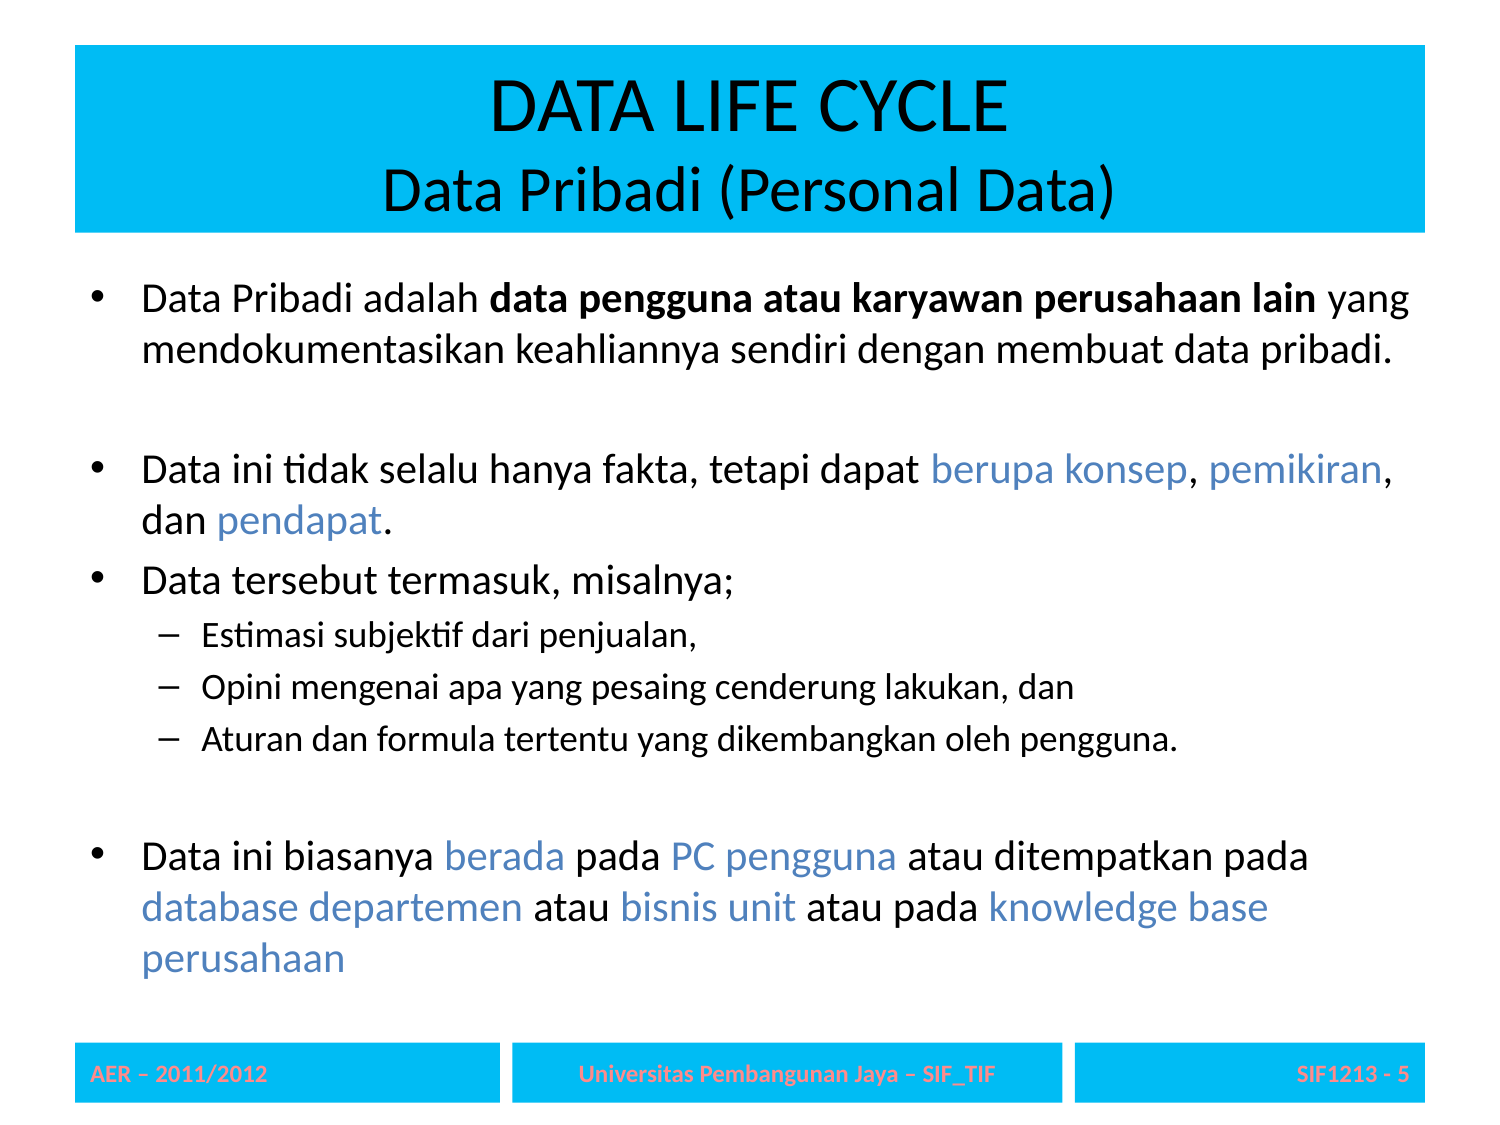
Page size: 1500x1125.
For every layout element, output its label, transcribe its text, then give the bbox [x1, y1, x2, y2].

list Data Pribadi adalah data pengguna atau karyawan perusahaan lain yang mendokumentasikan keahliannya sendiri dengan membuat data pribadi. Data ini tidak selalu hanya fakta, tetapi dapat berupa konsep, pemikiran, dan pendapat. Data tersebut termasuk, misalnya; Estimasi subjektif dari penjualan, Opini mengenai apa yang pesaing cenderung lakukan, dan Aturan dan formula tertentu yang dikembangkan oleh pengguna. Data ini biasanya berada pada PC pengguna atau ditempatkan pada database departemen atau bisnis unit atau pada knowledge base perusahaan [75, 262, 1425, 1005]
footer Universitas Pembangunan Jaya – SIF_TIF [512, 1042, 1063, 1103]
slide_number AER – 2011/2012 [75, 1042, 500, 1103]
slide_number SIF1213 - 5 [1074, 1042, 1425, 1103]
title DATA LIFE CYCLE Data Pribadi (Personal Data) [75, 45, 1425, 233]
